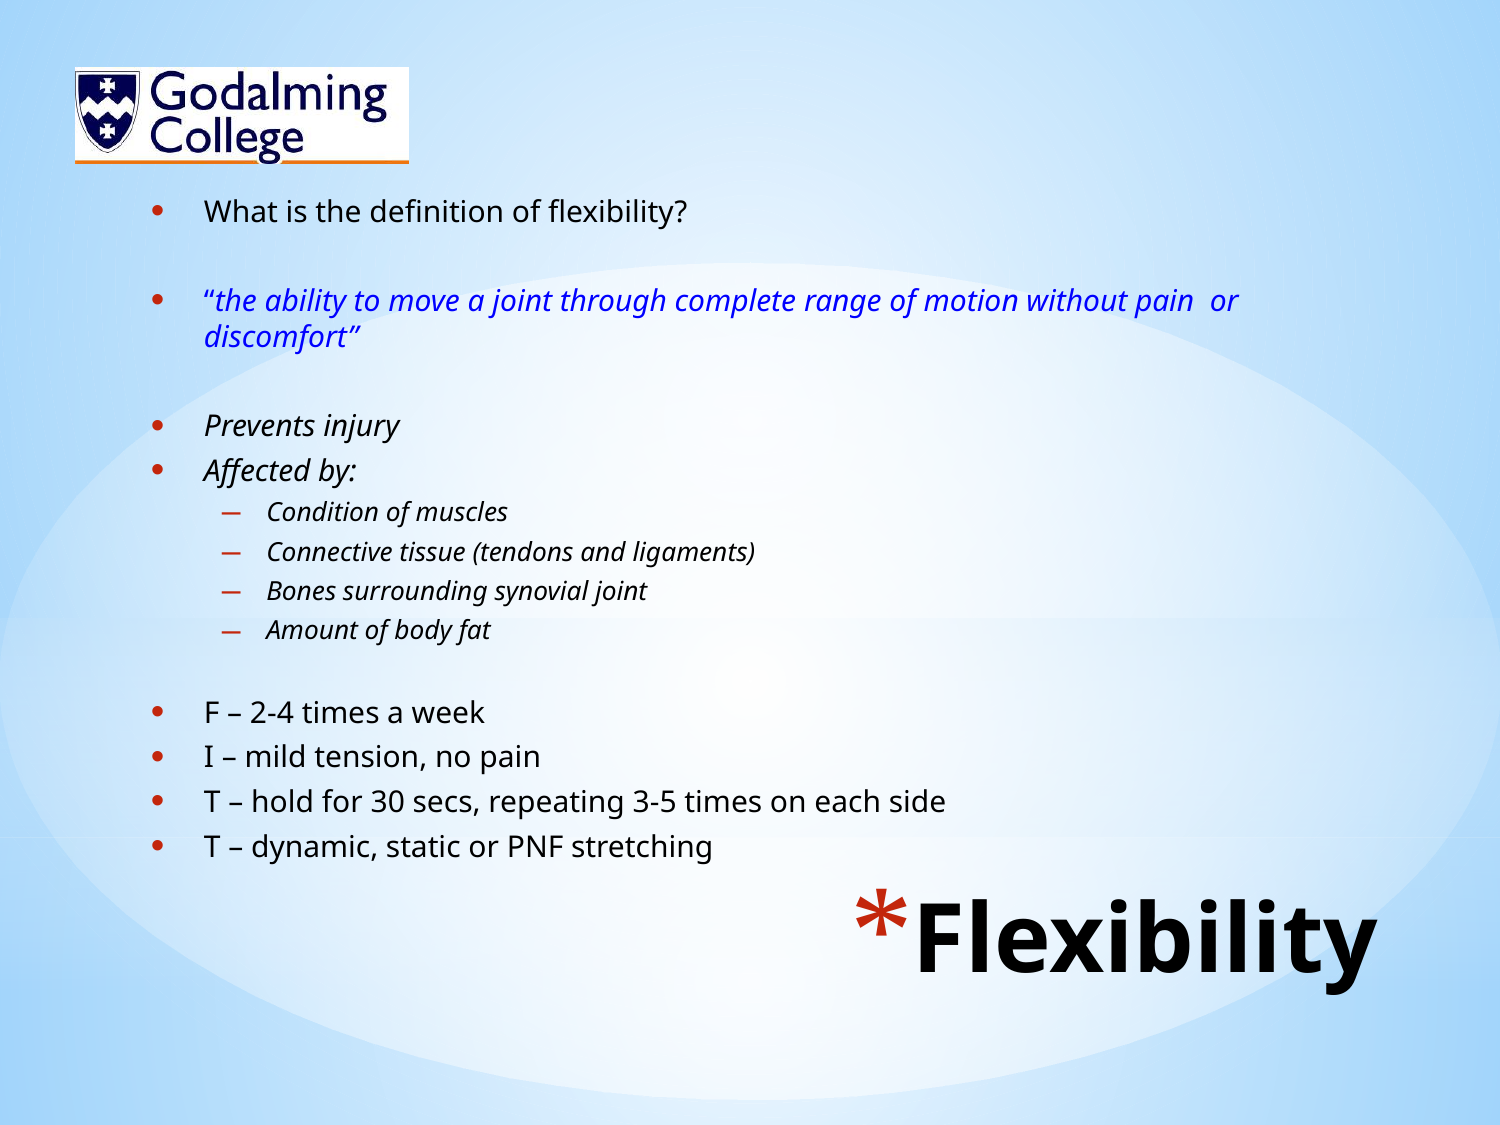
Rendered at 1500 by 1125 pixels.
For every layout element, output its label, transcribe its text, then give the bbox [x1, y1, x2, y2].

picture [74, 67, 410, 164]
title Flexibility [324, 869, 1393, 1058]
list What is the definition of flexibility? “the ability to move a joint through complete range of motion without pain or discomfort” Prevents injury Affected by: Condition of muscles Connective tissue (tendons and ligaments) Bones surrounding synovial joint Amount of body fat F – 2-4 times a week I – mild tension, no pain T – hold for 30 secs, repeating 3-5 times on each side T – dynamic, static or PNF stretching [135, 184, 1376, 882]
